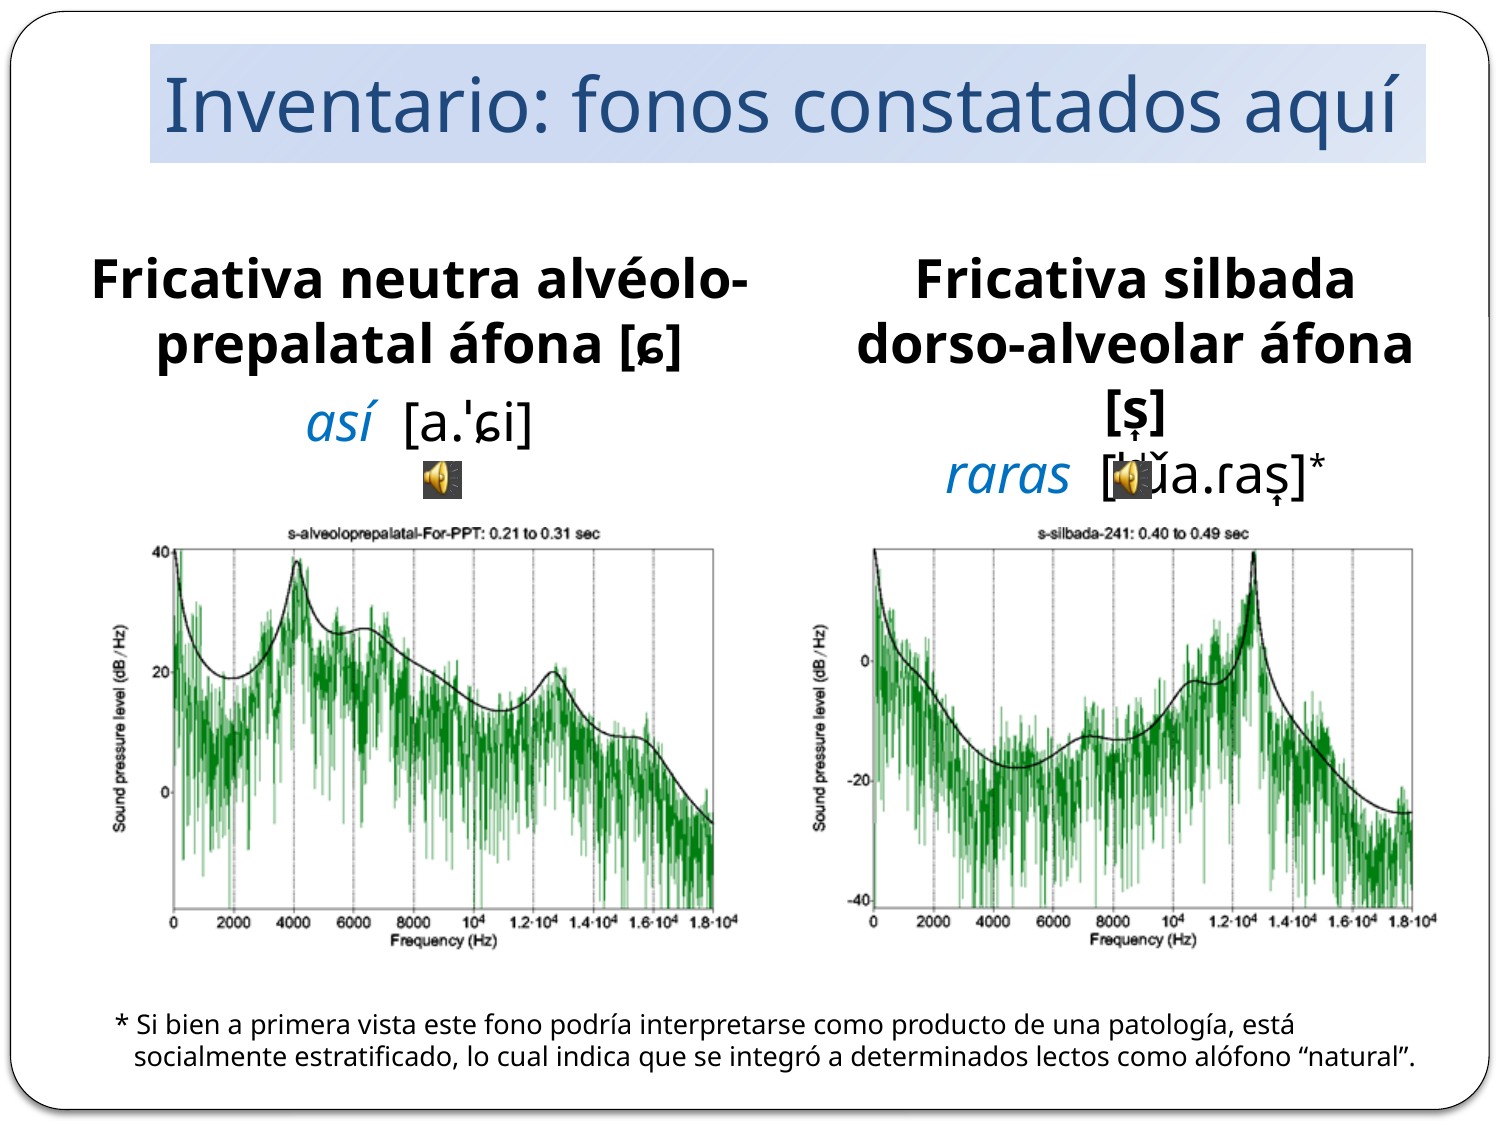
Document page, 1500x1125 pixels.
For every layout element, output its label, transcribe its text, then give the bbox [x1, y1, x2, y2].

picture [1112, 459, 1153, 501]
picture [812, 527, 1438, 951]
list Fricativa silbada dorso-alveolar áfona [s͎] raras [ˈᵈɹ̌a.ɾas͎]* [809, 237, 1463, 988]
picture [112, 527, 739, 952]
text_box * Si bien a primera vista este fono podría interpretarse como producto de una patología, está socialmente estratificado, lo cual indica que se integró a determinados lectos como alófono “natural”. [99, 999, 1463, 1080]
title Inventario: fonos constatados aquí [150, 45, 1425, 163]
picture [422, 459, 463, 501]
list Fricativa neutra alvéolo-prepalatal áfona [ɕ] así [a.ˈɕi] [75, 237, 765, 988]
